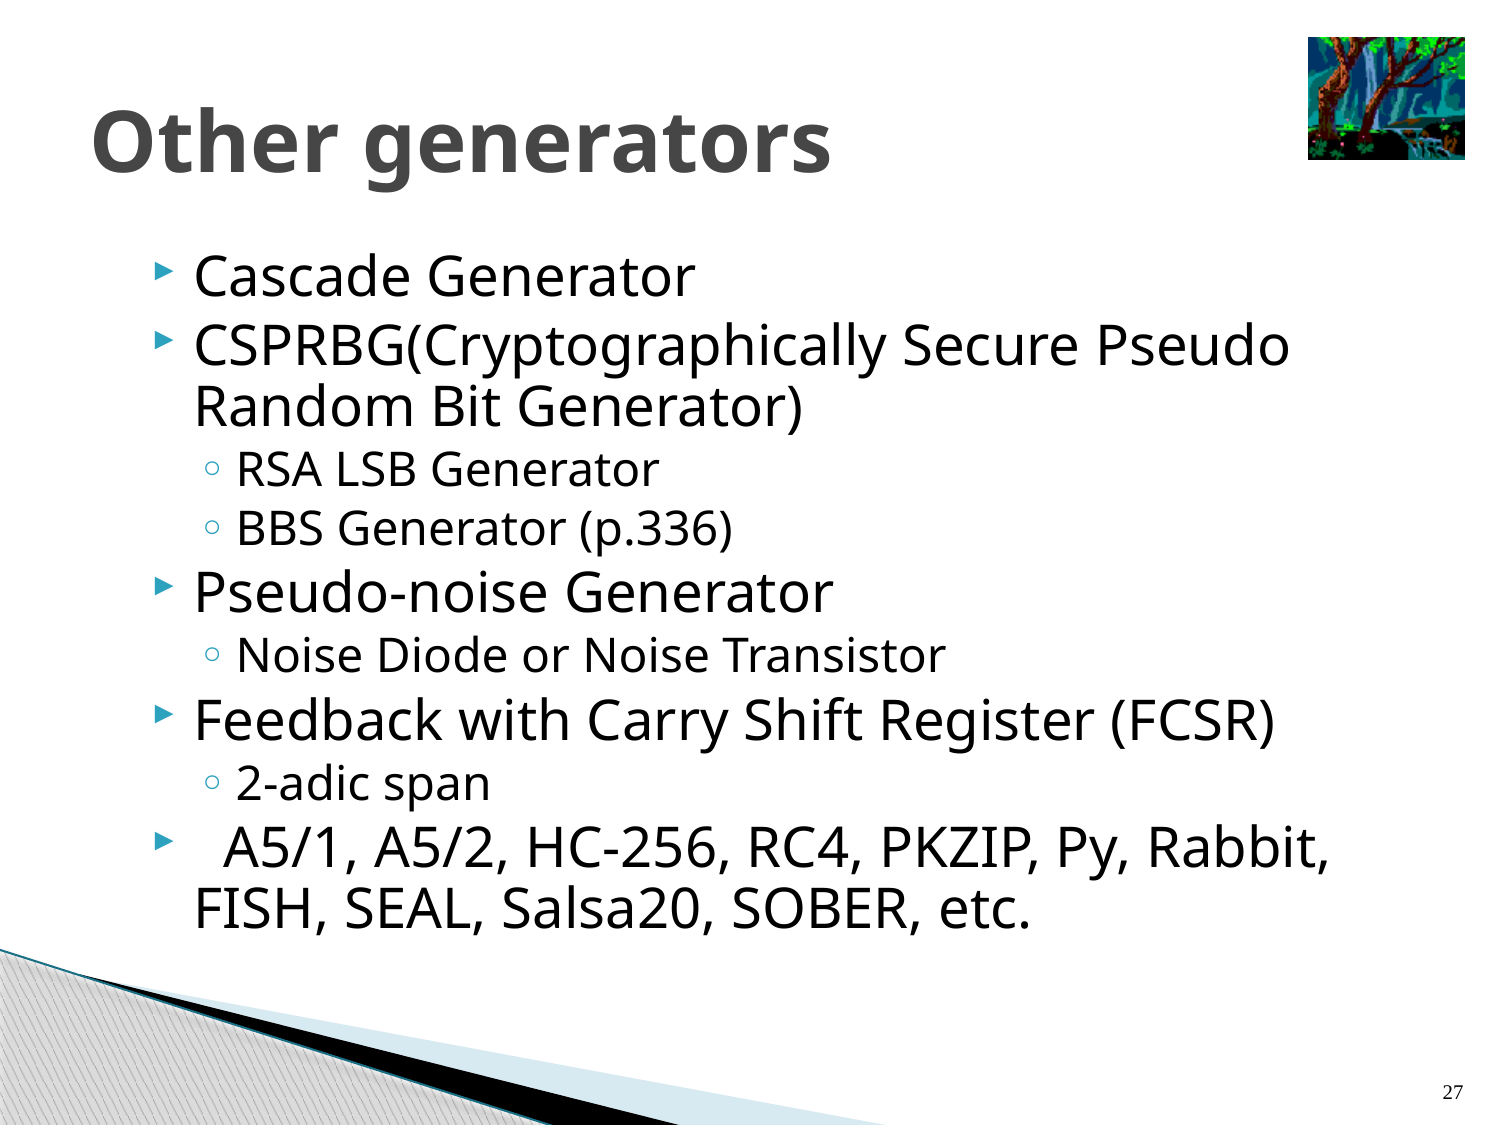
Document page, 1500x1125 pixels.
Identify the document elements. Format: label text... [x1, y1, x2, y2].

list Cascade Generator CSPRBG(Cryptographically Secure Pseudo Random Bit Generator) RSA LSB Generator BBS Generator (p.336) Pseudo-noise Generator Noise Diode or Noise Transistor Feedback with Carry Shift Register (FCSR) 2-adic span A5/1, A5/2, HC-256, RC4, PKZIP, Py, Rabbit, FISH, SEAL, Salsa20, SOBER, etc. [118, 240, 1426, 1059]
slide_number 27 [1418, 1051, 1479, 1112]
title Other generators [75, 45, 1425, 233]
picture [1308, 37, 1466, 160]
